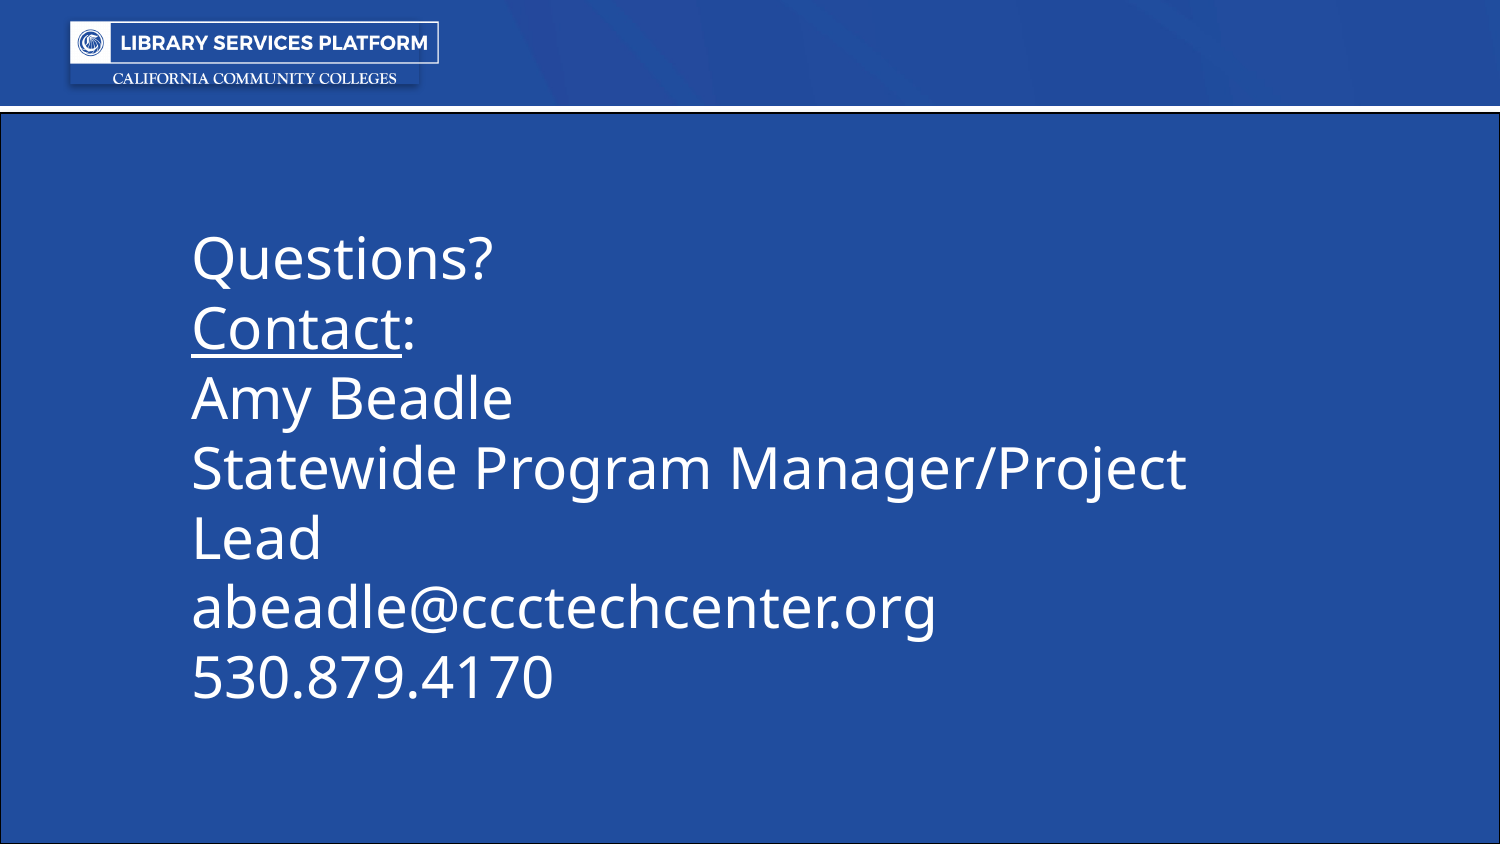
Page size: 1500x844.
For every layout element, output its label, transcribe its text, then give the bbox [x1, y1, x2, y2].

picture [0, 0, 1500, 112]
text_box [0, 112, 1500, 844]
text_box Questions? Contact: Amy Beadle Statewide Program Manager/Project Lead abeadle@ccctechcenter.org 530.879.4170 [176, 213, 1343, 763]
